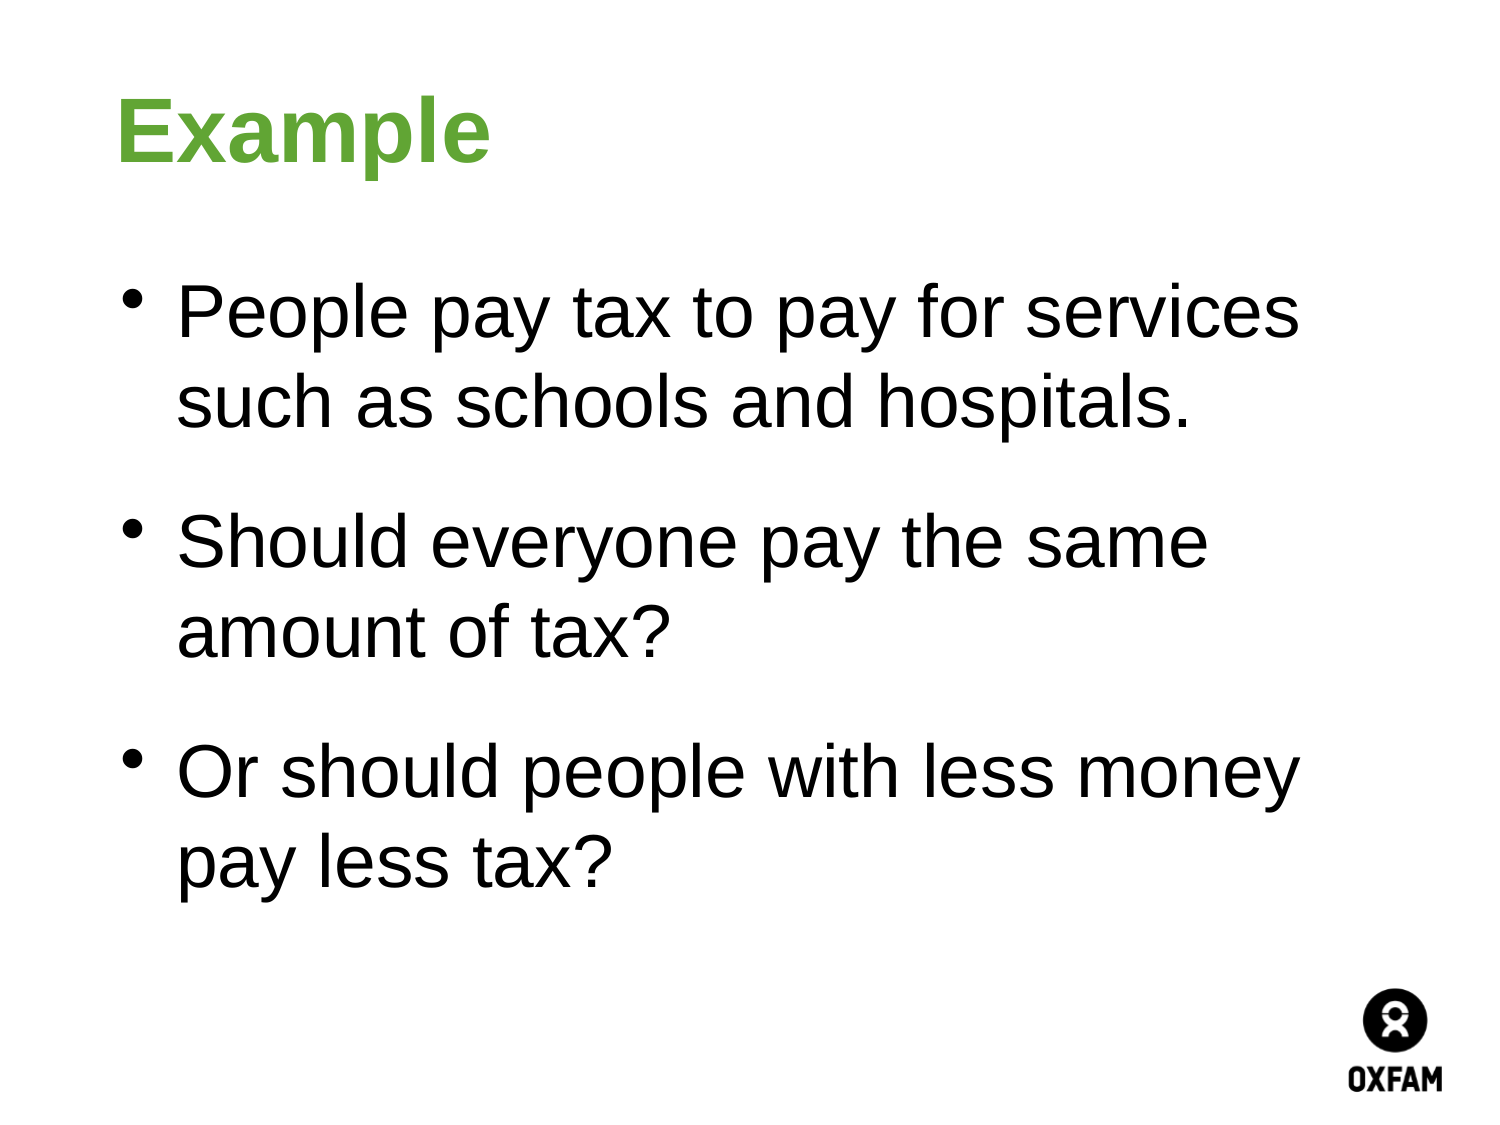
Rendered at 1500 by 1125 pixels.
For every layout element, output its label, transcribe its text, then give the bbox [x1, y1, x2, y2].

title Example [100, 66, 1400, 185]
picture [1345, 985, 1445, 1095]
list People pay tax to pay for services such as schools and hospitals. Should everyone pay the same amount of tax? Or should people with less money pay less tax? [105, 255, 1452, 917]
